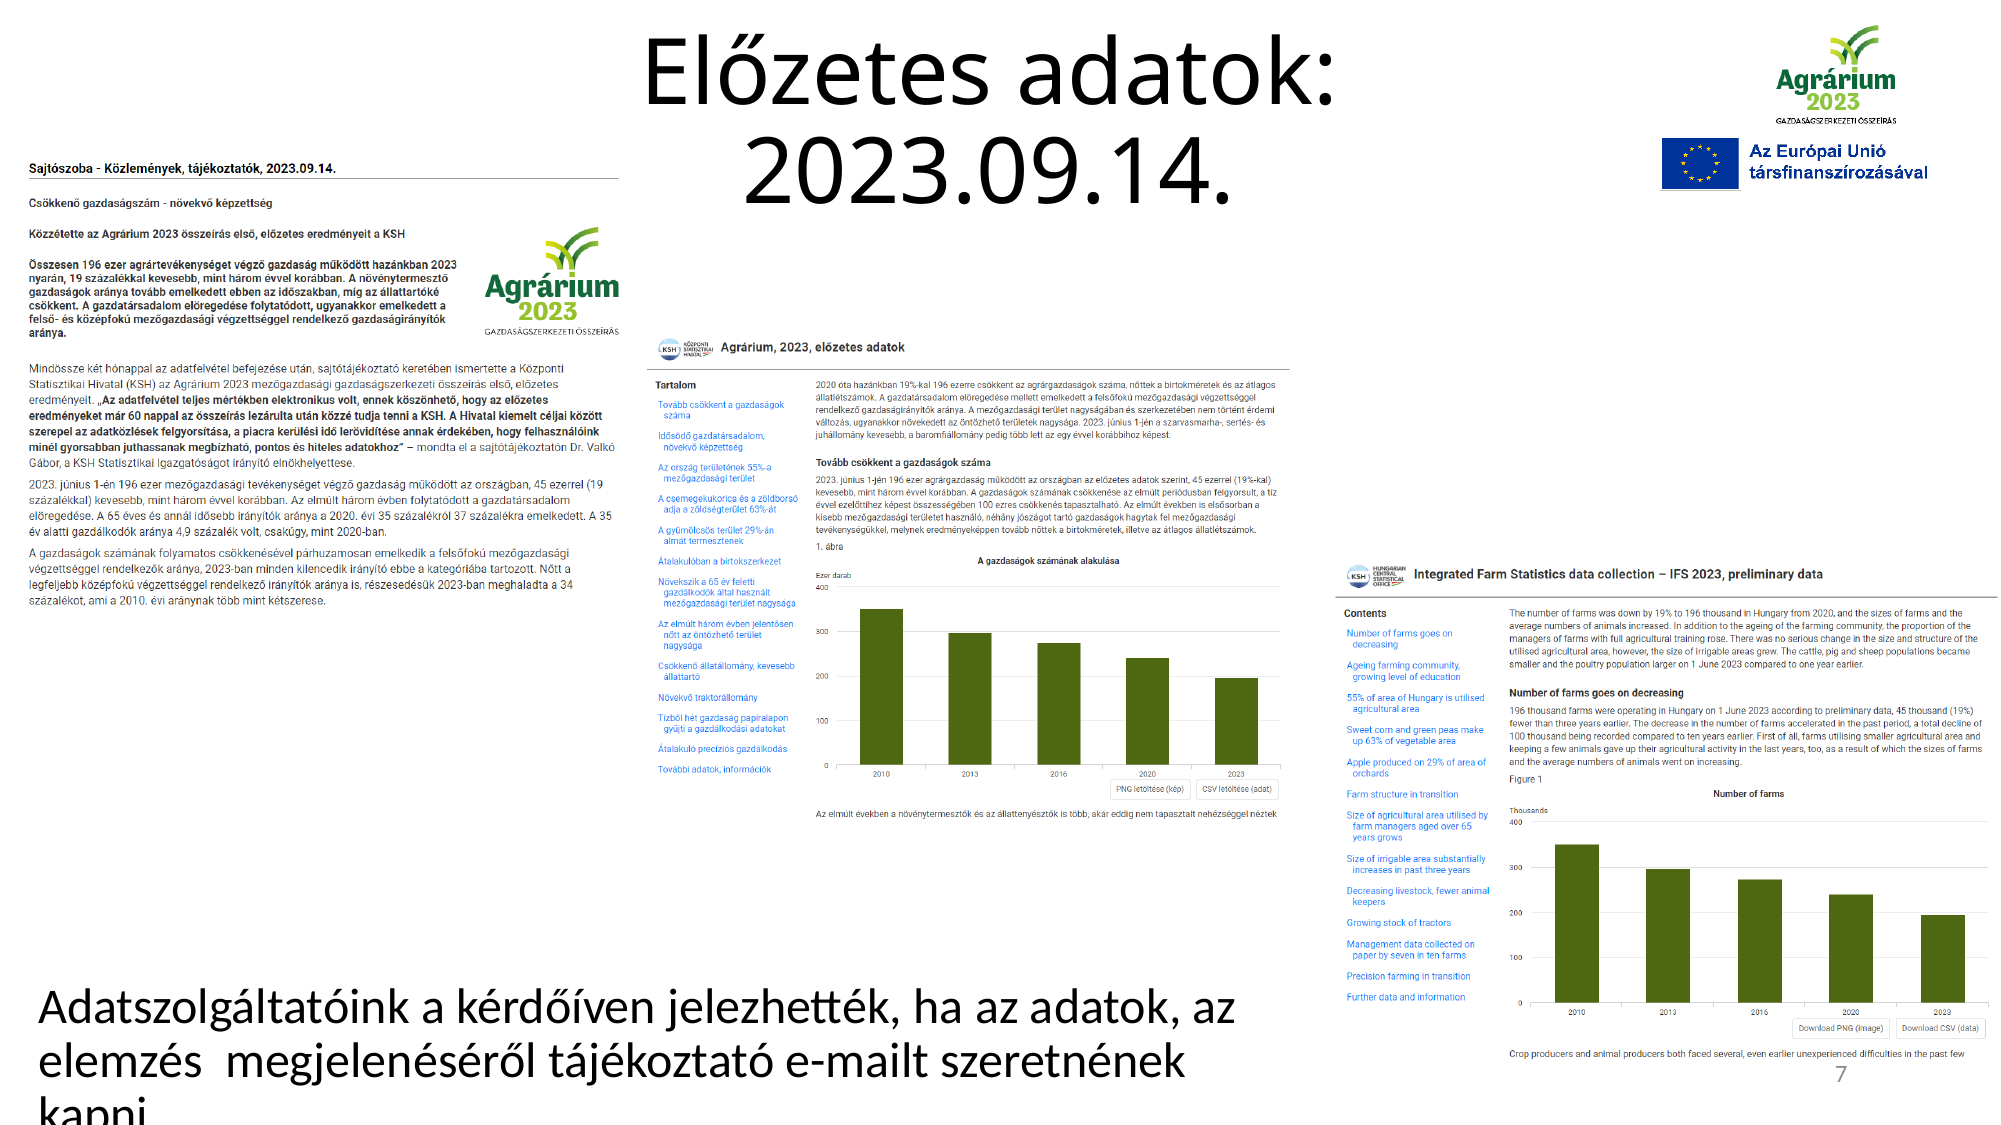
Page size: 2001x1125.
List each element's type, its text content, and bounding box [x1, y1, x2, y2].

slide_number 7 [1412, 1061, 1863, 1103]
picture [1657, 0, 1938, 193]
picture [23, 151, 2000, 1061]
text_box Előzetes adatok: 2023.09.14. [401, 18, 1577, 231]
text_box Adatszolgáltatóink a kérdőíven jelezhették, ha az adatok, az elemzés megjelenéséről tájékoztató e-mailt szeretnének kapni. [23, 973, 1336, 1125]
